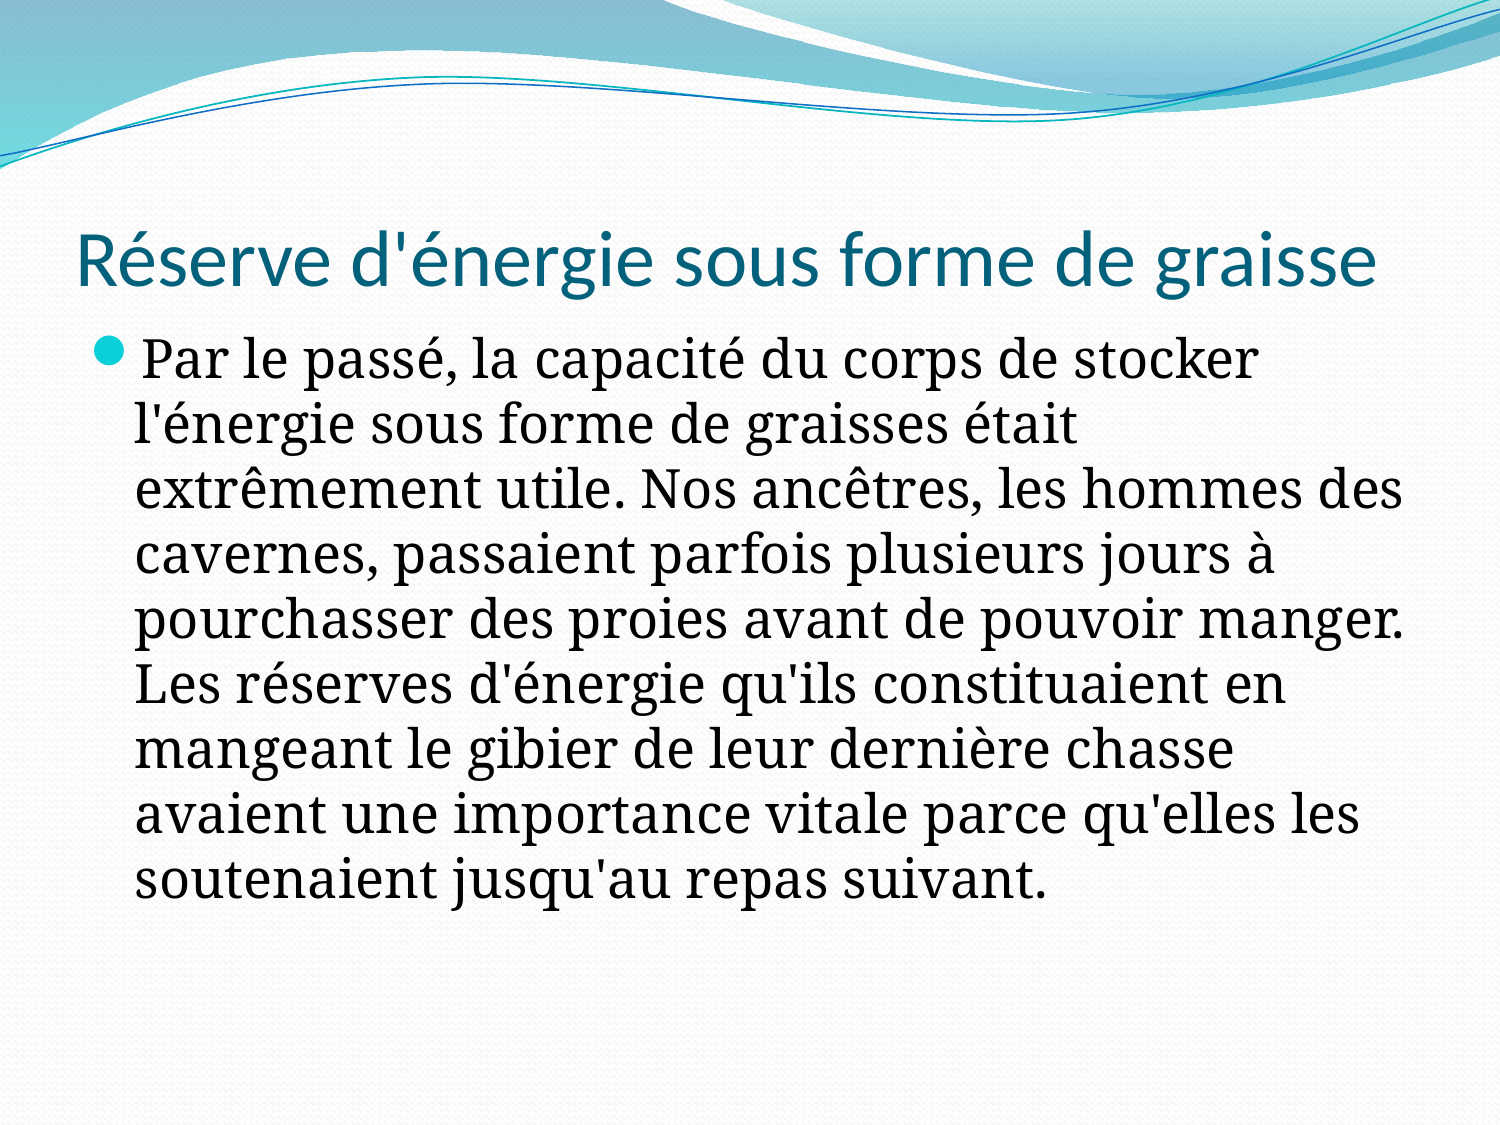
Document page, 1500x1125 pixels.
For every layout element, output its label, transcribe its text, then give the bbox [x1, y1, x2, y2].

title Réserve d'énergie sous forme de graisse [75, 115, 1425, 303]
list Par le passé, la capacité du corps de stocker l'énergie sous forme de graisses était extrêmement utile. Nos ancêtres, les hommes des cavernes, passaient parfois plusieurs jours à pourchasser des proies avant de pouvoir manger. Les réserves d'énergie qu'ils constituaient en mangeant le gibier de leur dernière chasse avaient une importance vitale parce qu'elles les soutenaient jusqu'au repas suivant. [75, 317, 1425, 1038]
